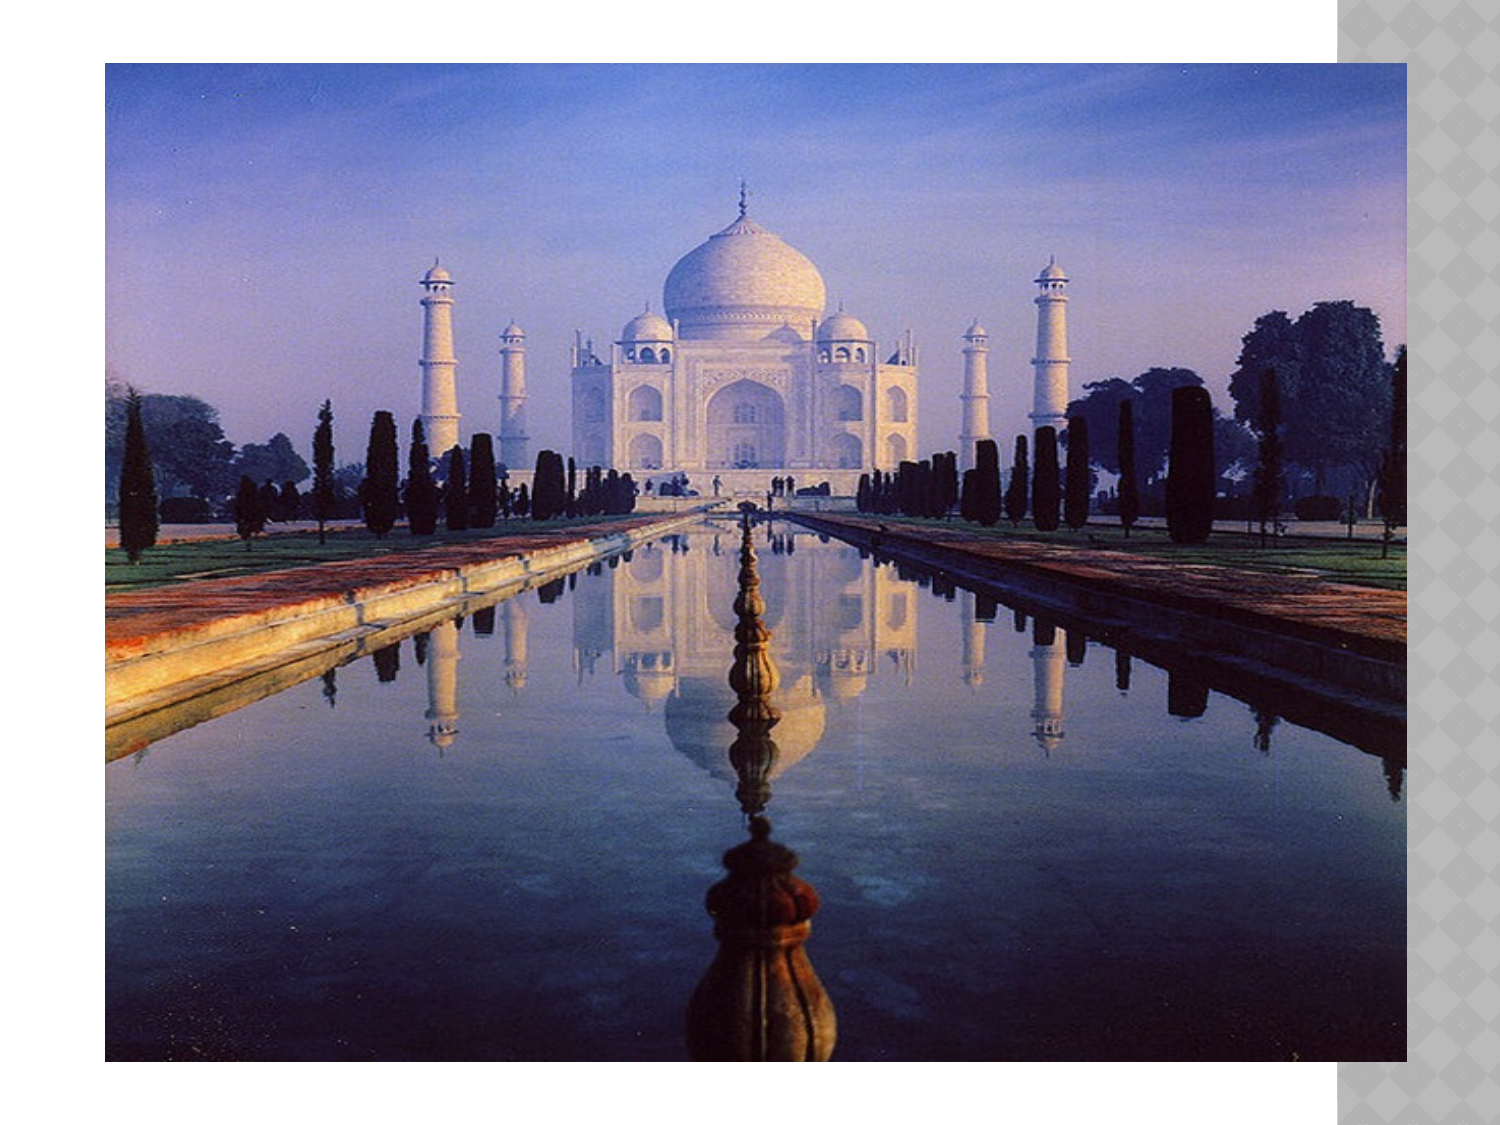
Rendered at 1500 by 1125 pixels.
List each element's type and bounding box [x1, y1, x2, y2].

picture [105, 62, 1407, 1063]
